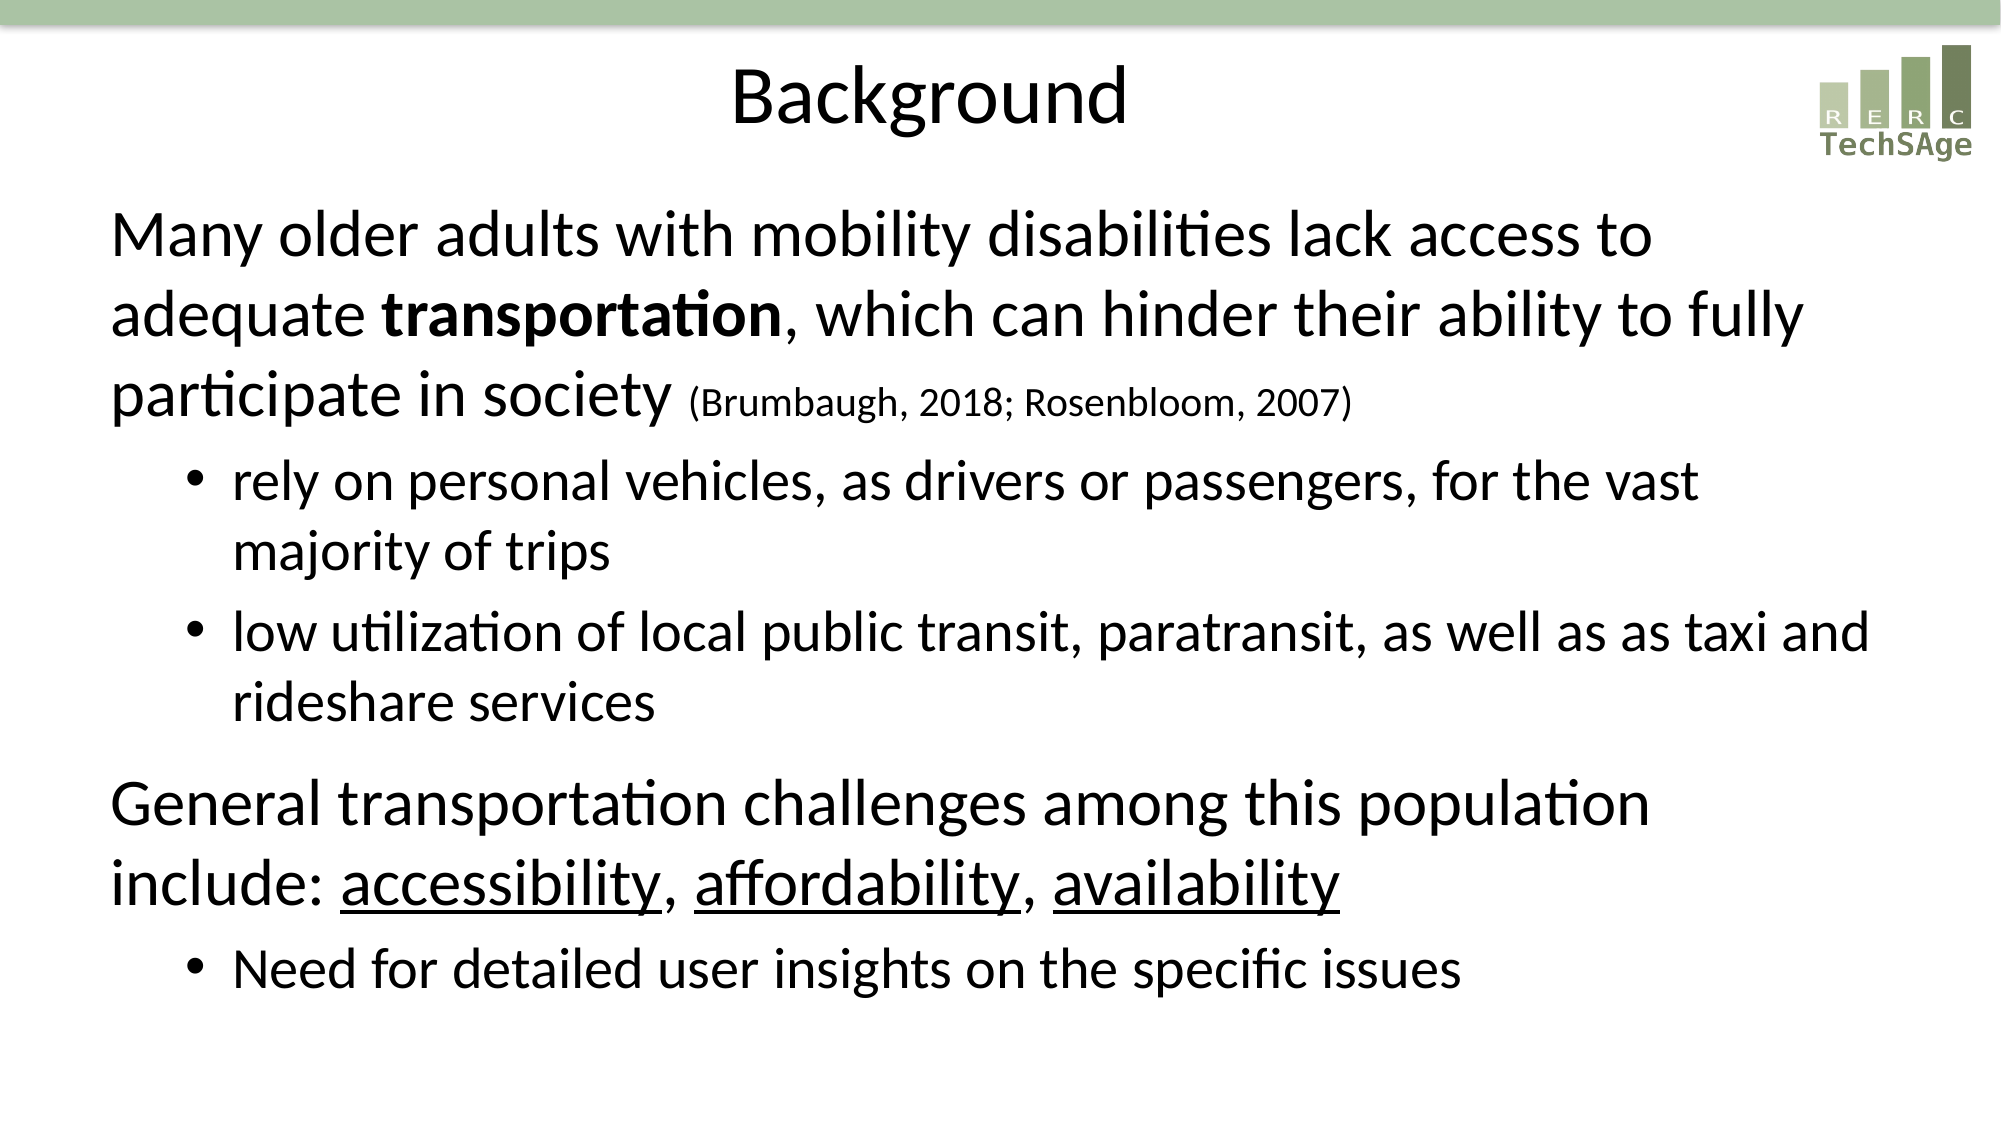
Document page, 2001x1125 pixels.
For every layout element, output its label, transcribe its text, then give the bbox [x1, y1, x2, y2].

title Background [100, 29, 1761, 150]
picture [1804, 32, 1987, 175]
list Many older adults with mobility disabilities lack access to adequate transportation, which can hinder their ability to fully participate in society (Brumbaugh, 2018; Rosenbloom, 2007) rely on personal vehicles, as drivers or passengers, for the vast majority of trips low utilization of local public transit, paratransit, as well as as taxi and rideshare services General transportation challenges among this population include: accessibility, affordability, availability Need for detailed user insights on the specific issues [95, 182, 1896, 1125]
